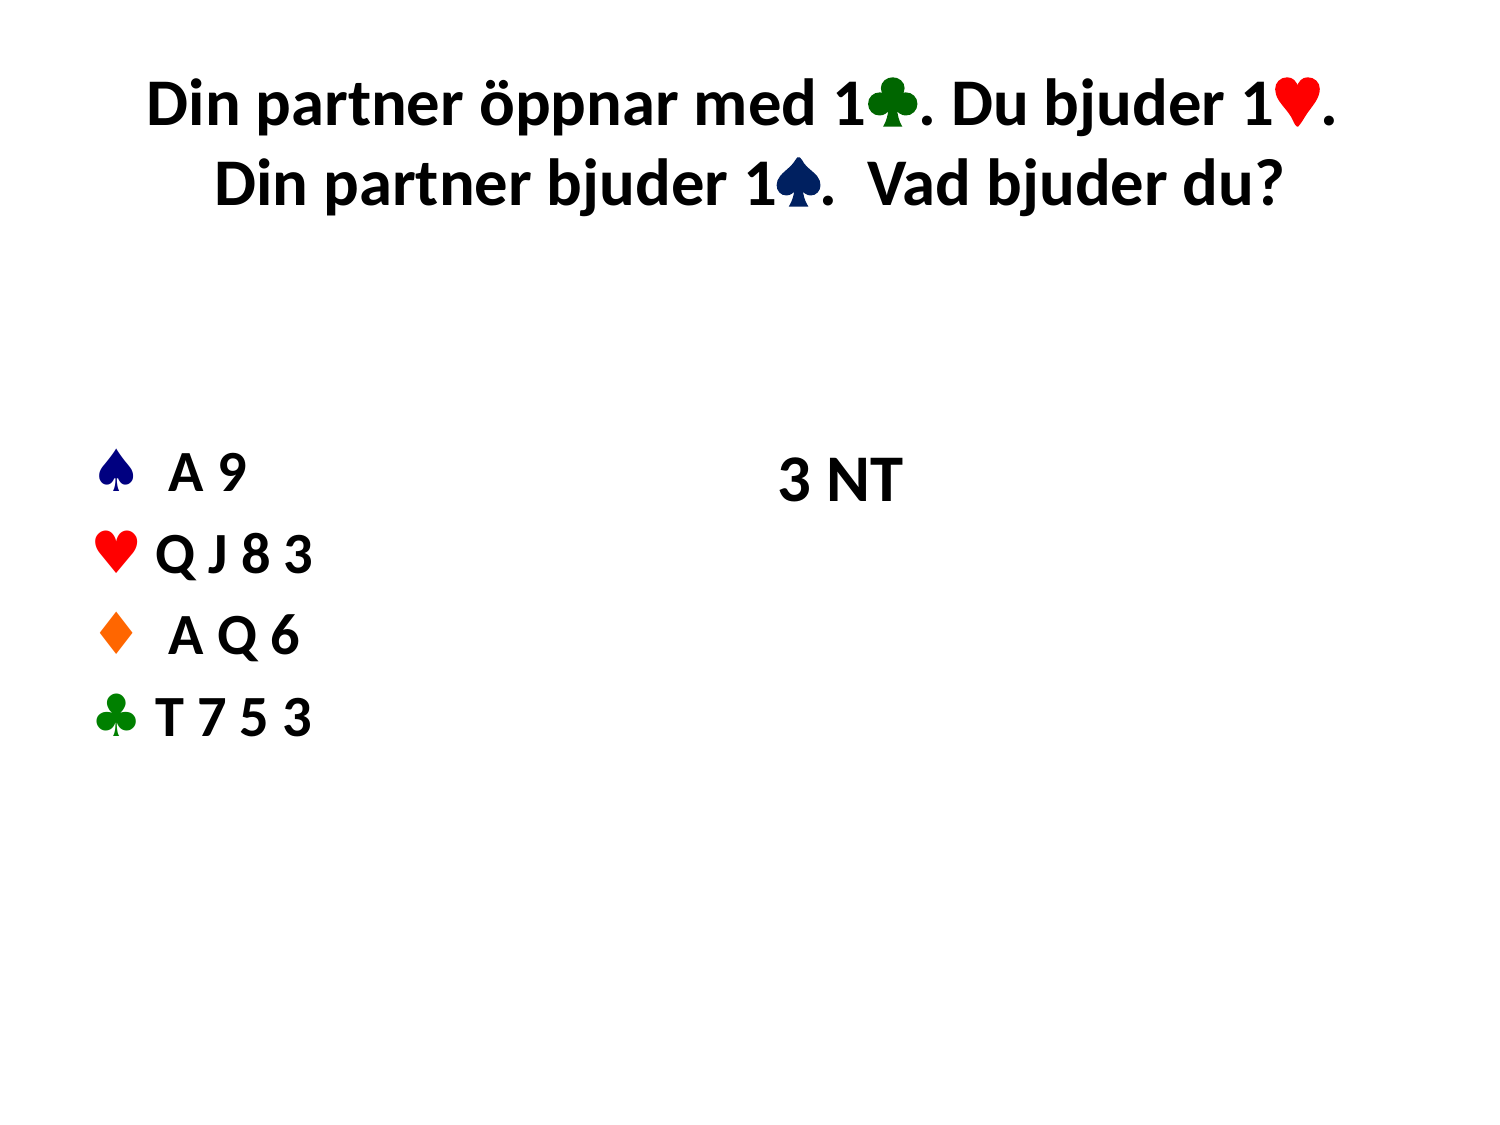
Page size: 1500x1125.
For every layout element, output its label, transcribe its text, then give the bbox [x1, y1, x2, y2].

list ♠ A 9 ♥ Q J 8 3 ♦ A Q 6 ♣ T 7 5 3 [75, 262, 738, 1005]
title Din partner öppnar med 1. Du bjuder 1. Din partner bjuder 1. Vad bjuder du? [75, 45, 1425, 233]
list 3 NT [762, 262, 1425, 1005]
